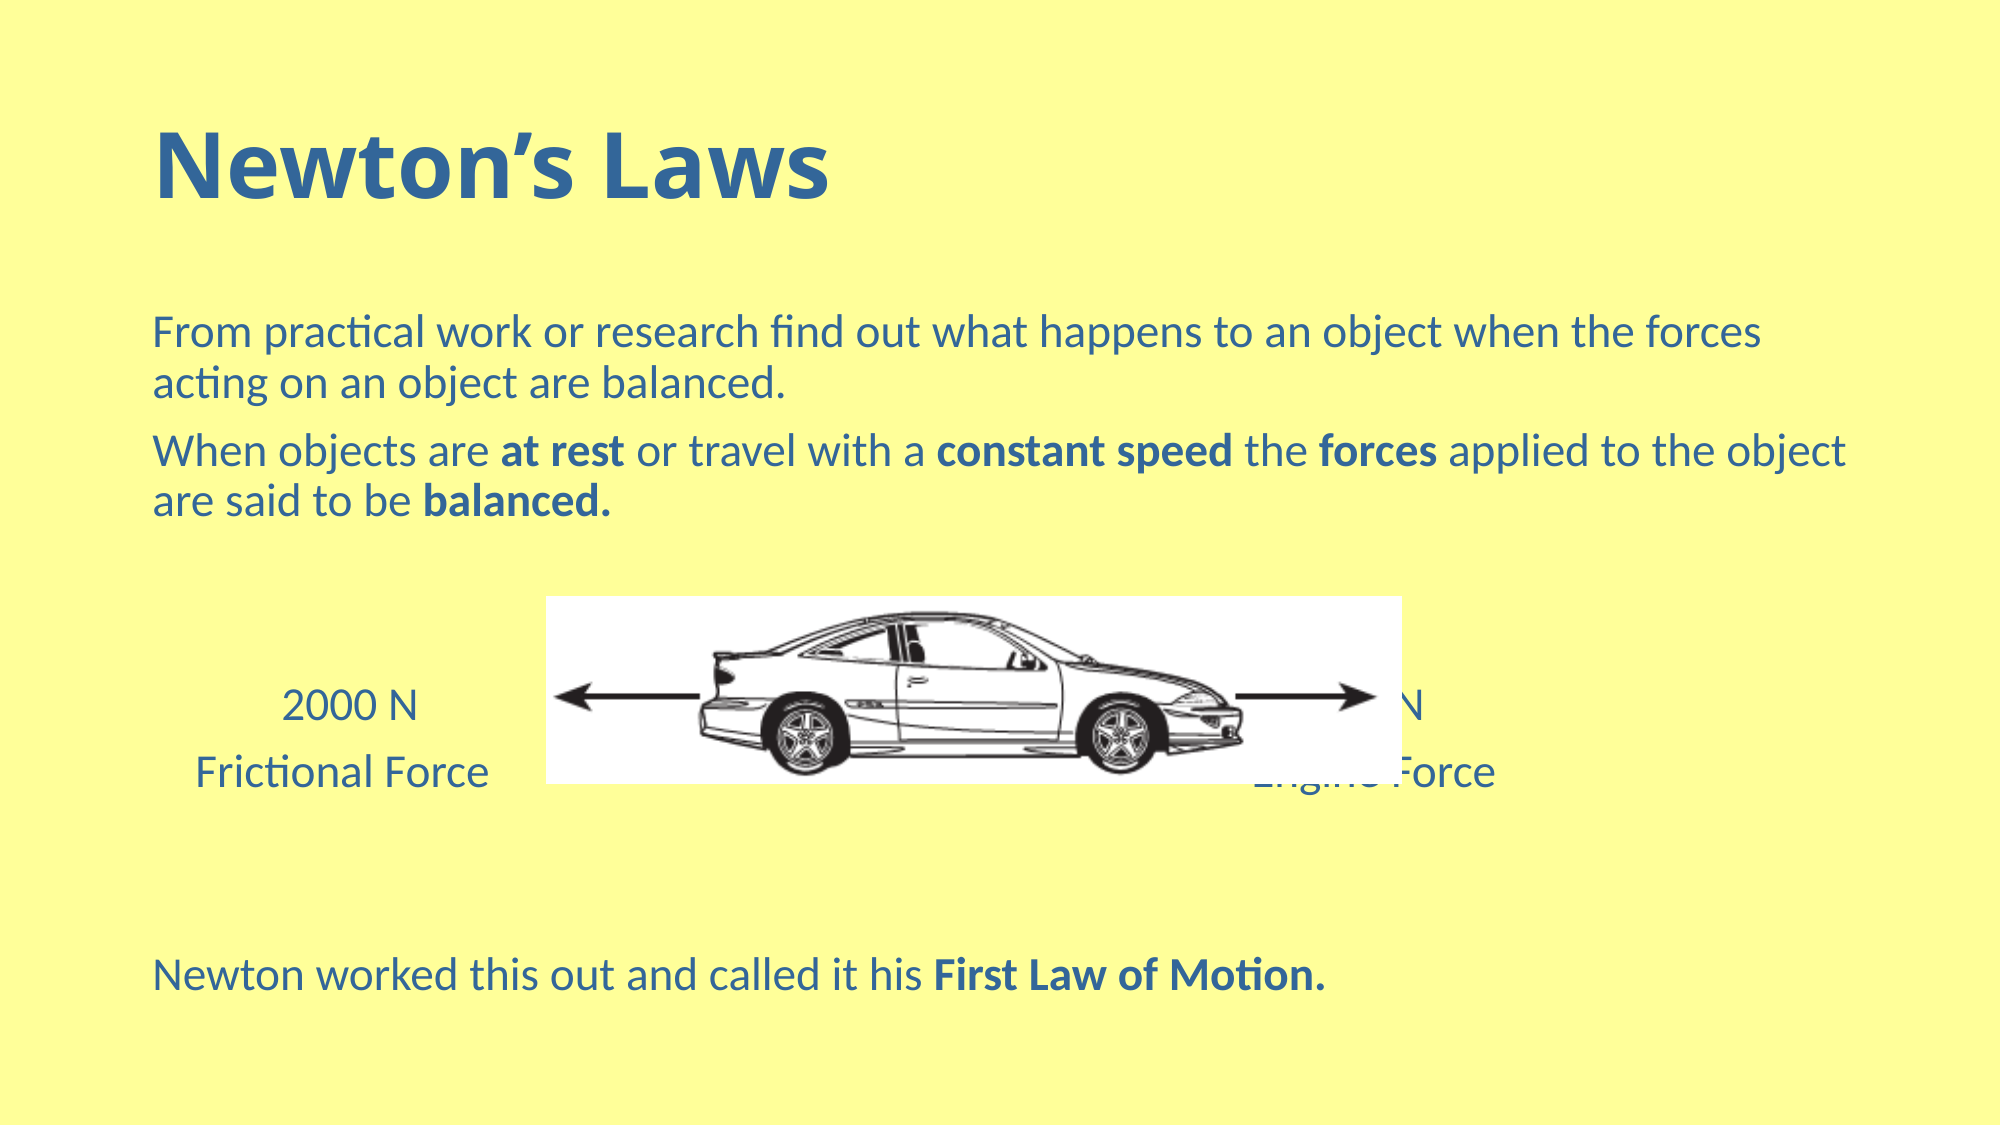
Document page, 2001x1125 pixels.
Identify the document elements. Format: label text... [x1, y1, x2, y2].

title Newton’s Laws [137, 59, 1863, 278]
list From practical work or research find out what happens to an object when the forces acting on an object are balanced. When objects are at rest or travel with a constant speed the forces applied to the object are said to be balanced. 2000 N 2000 N Frictional Force Engine Force Newton worked this out and called it his First Law of Motion. [137, 299, 1863, 1014]
picture [546, 596, 1402, 784]
